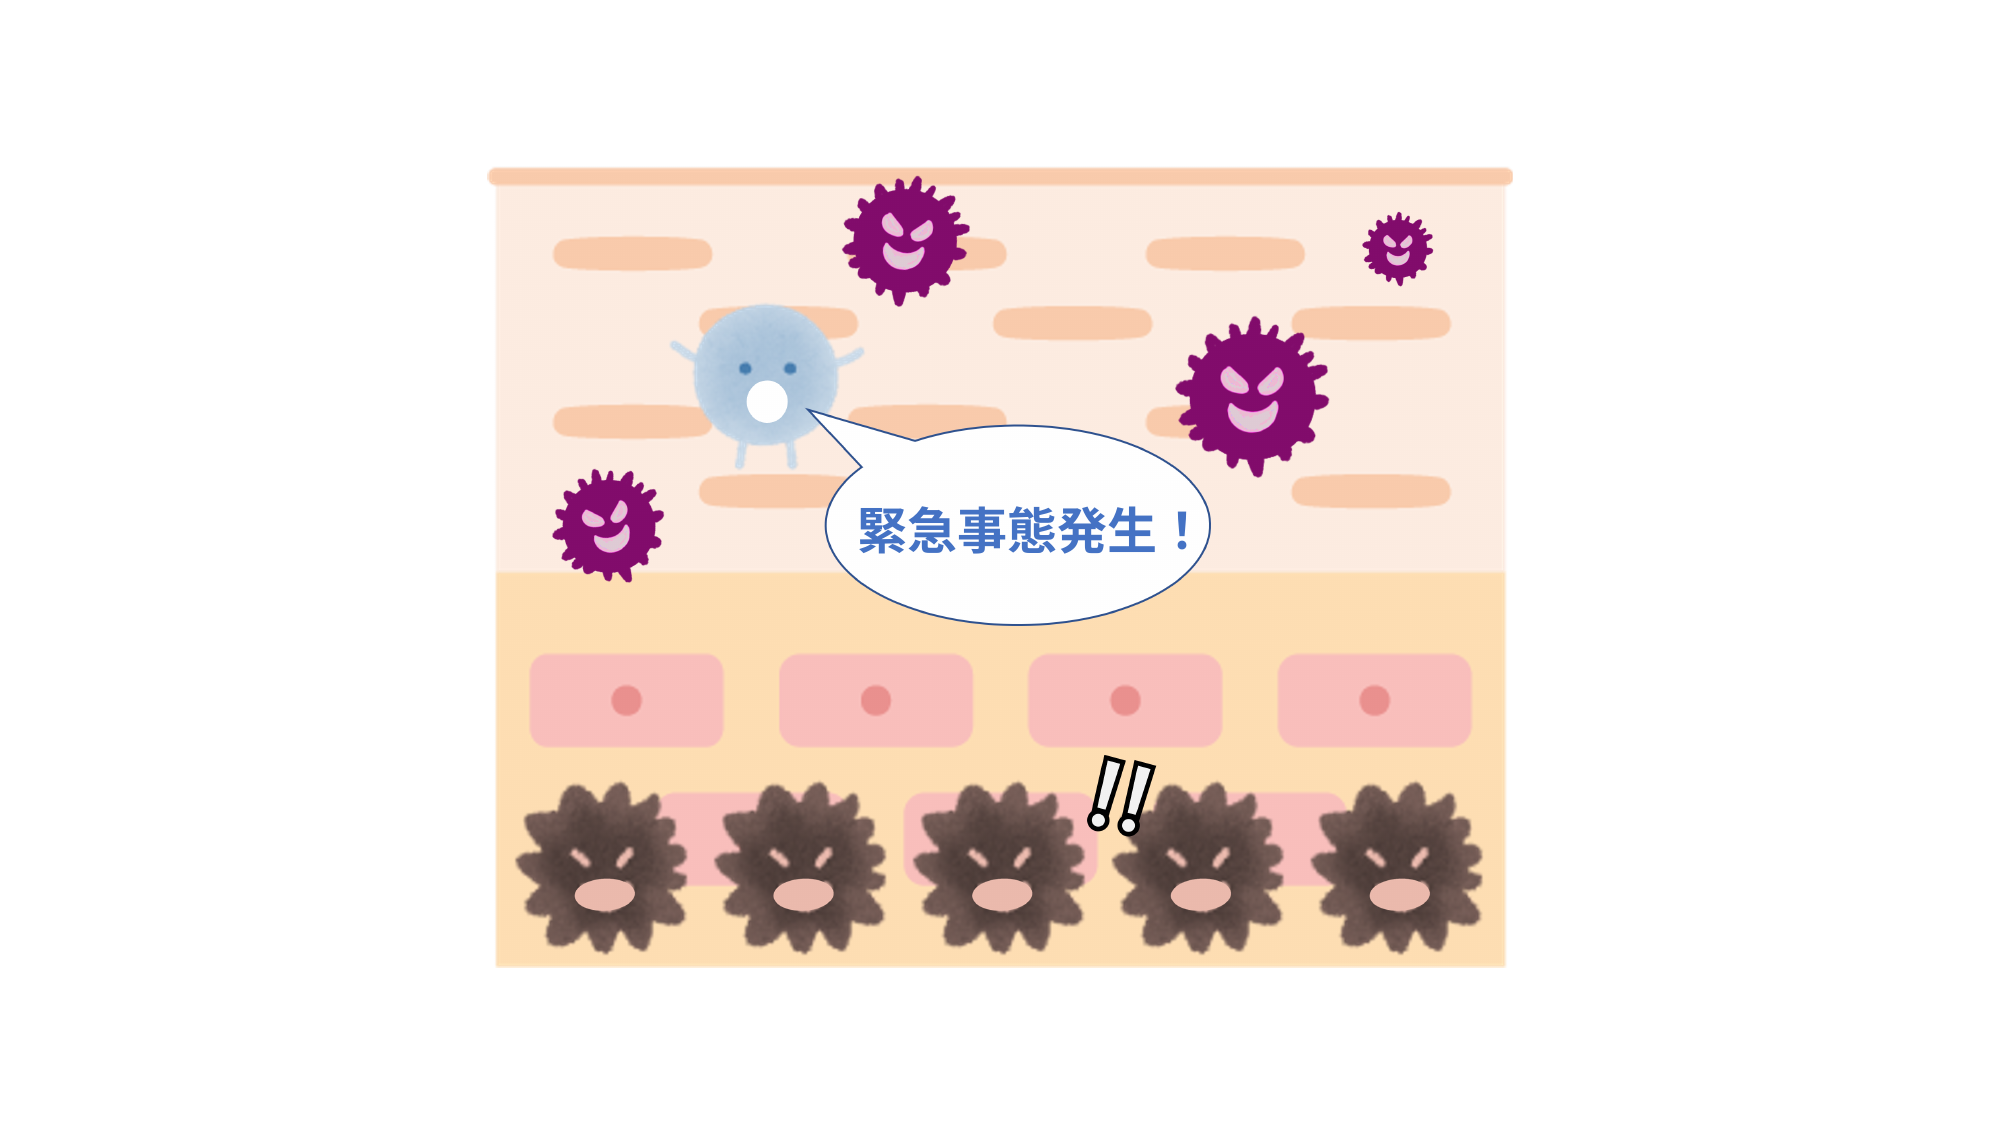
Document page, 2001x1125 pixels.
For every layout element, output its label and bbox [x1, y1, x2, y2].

picture [487, 157, 1513, 968]
